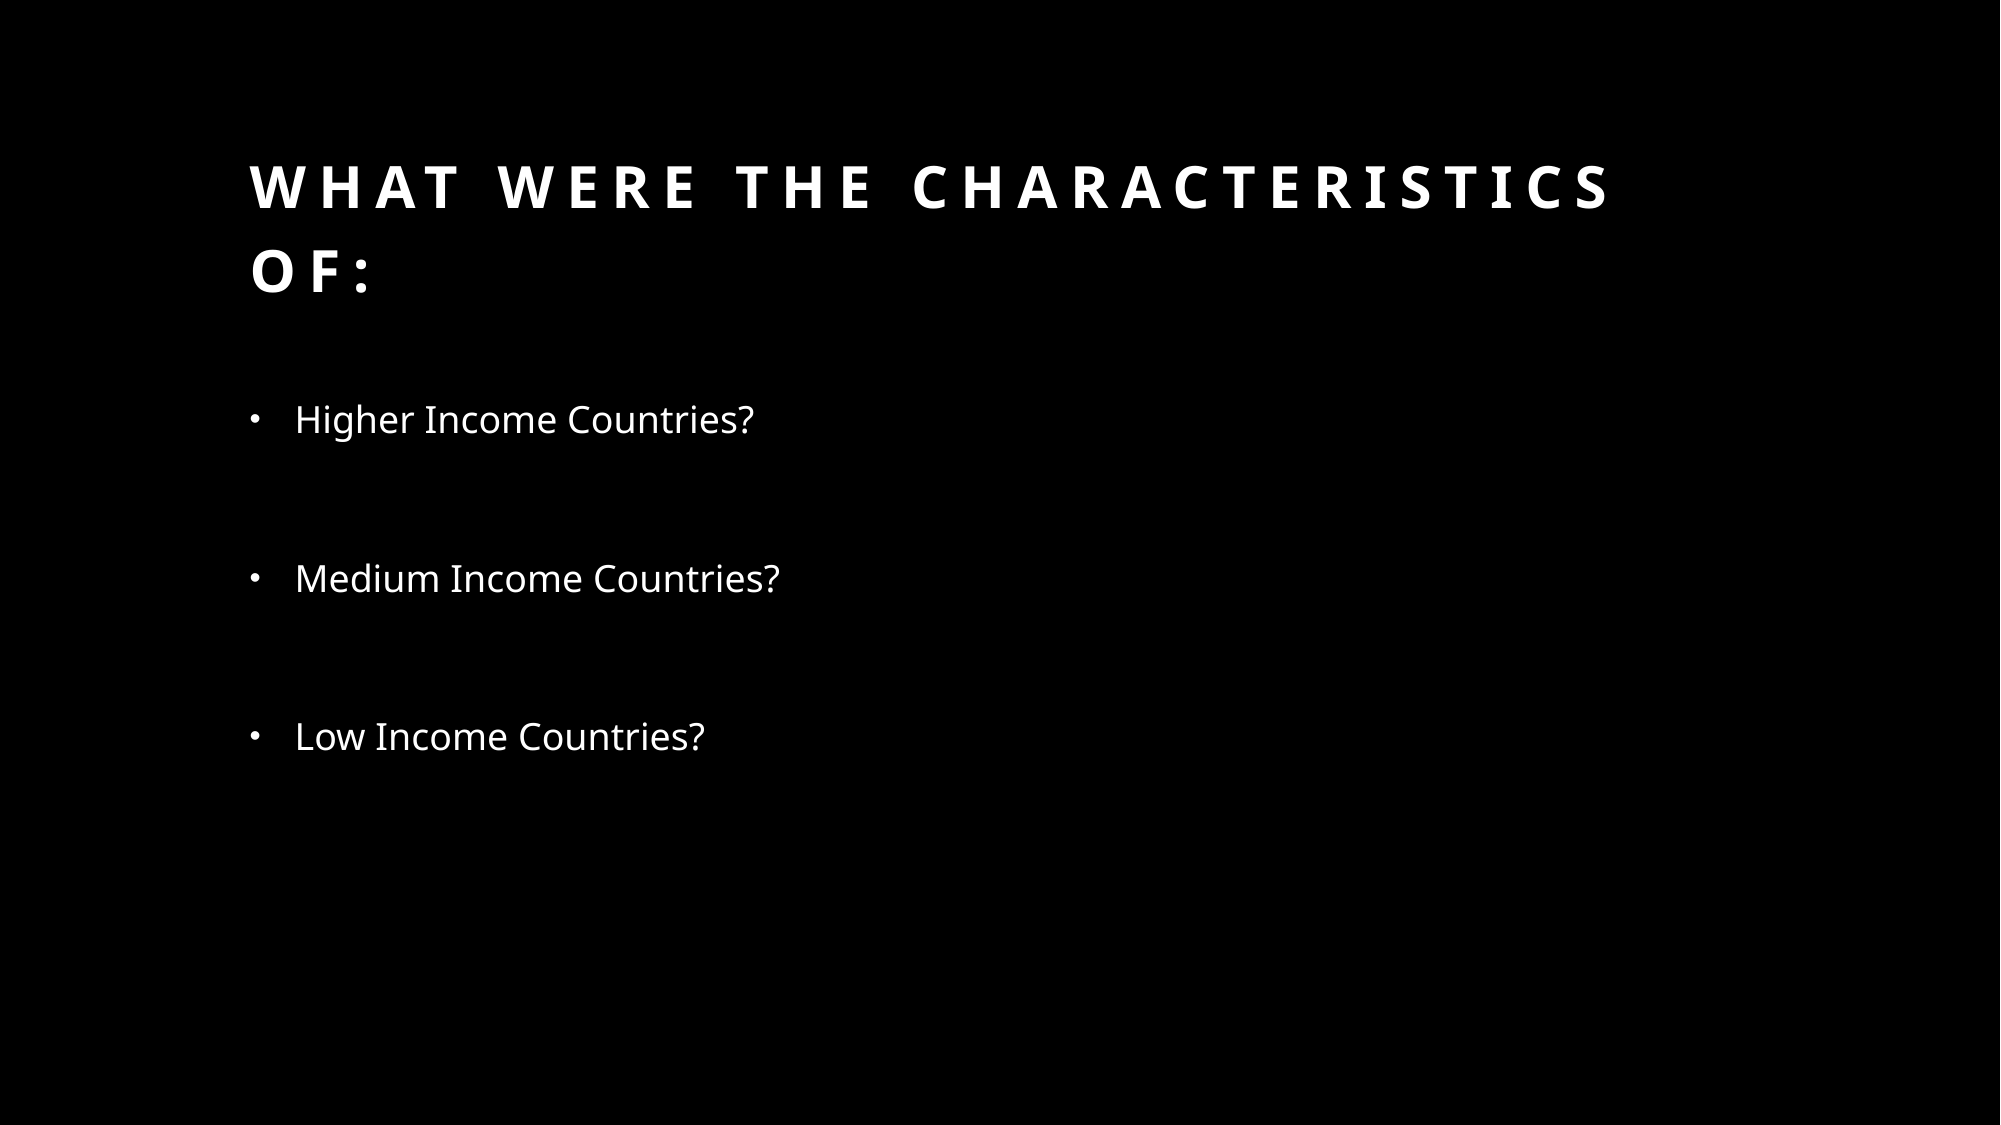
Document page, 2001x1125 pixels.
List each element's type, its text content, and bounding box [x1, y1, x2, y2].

list Higher Income Countries? Medium Income Countries? Low Income Countries? [234, 375, 1750, 1000]
title What were the characteristics of: [234, 171, 1750, 313]
